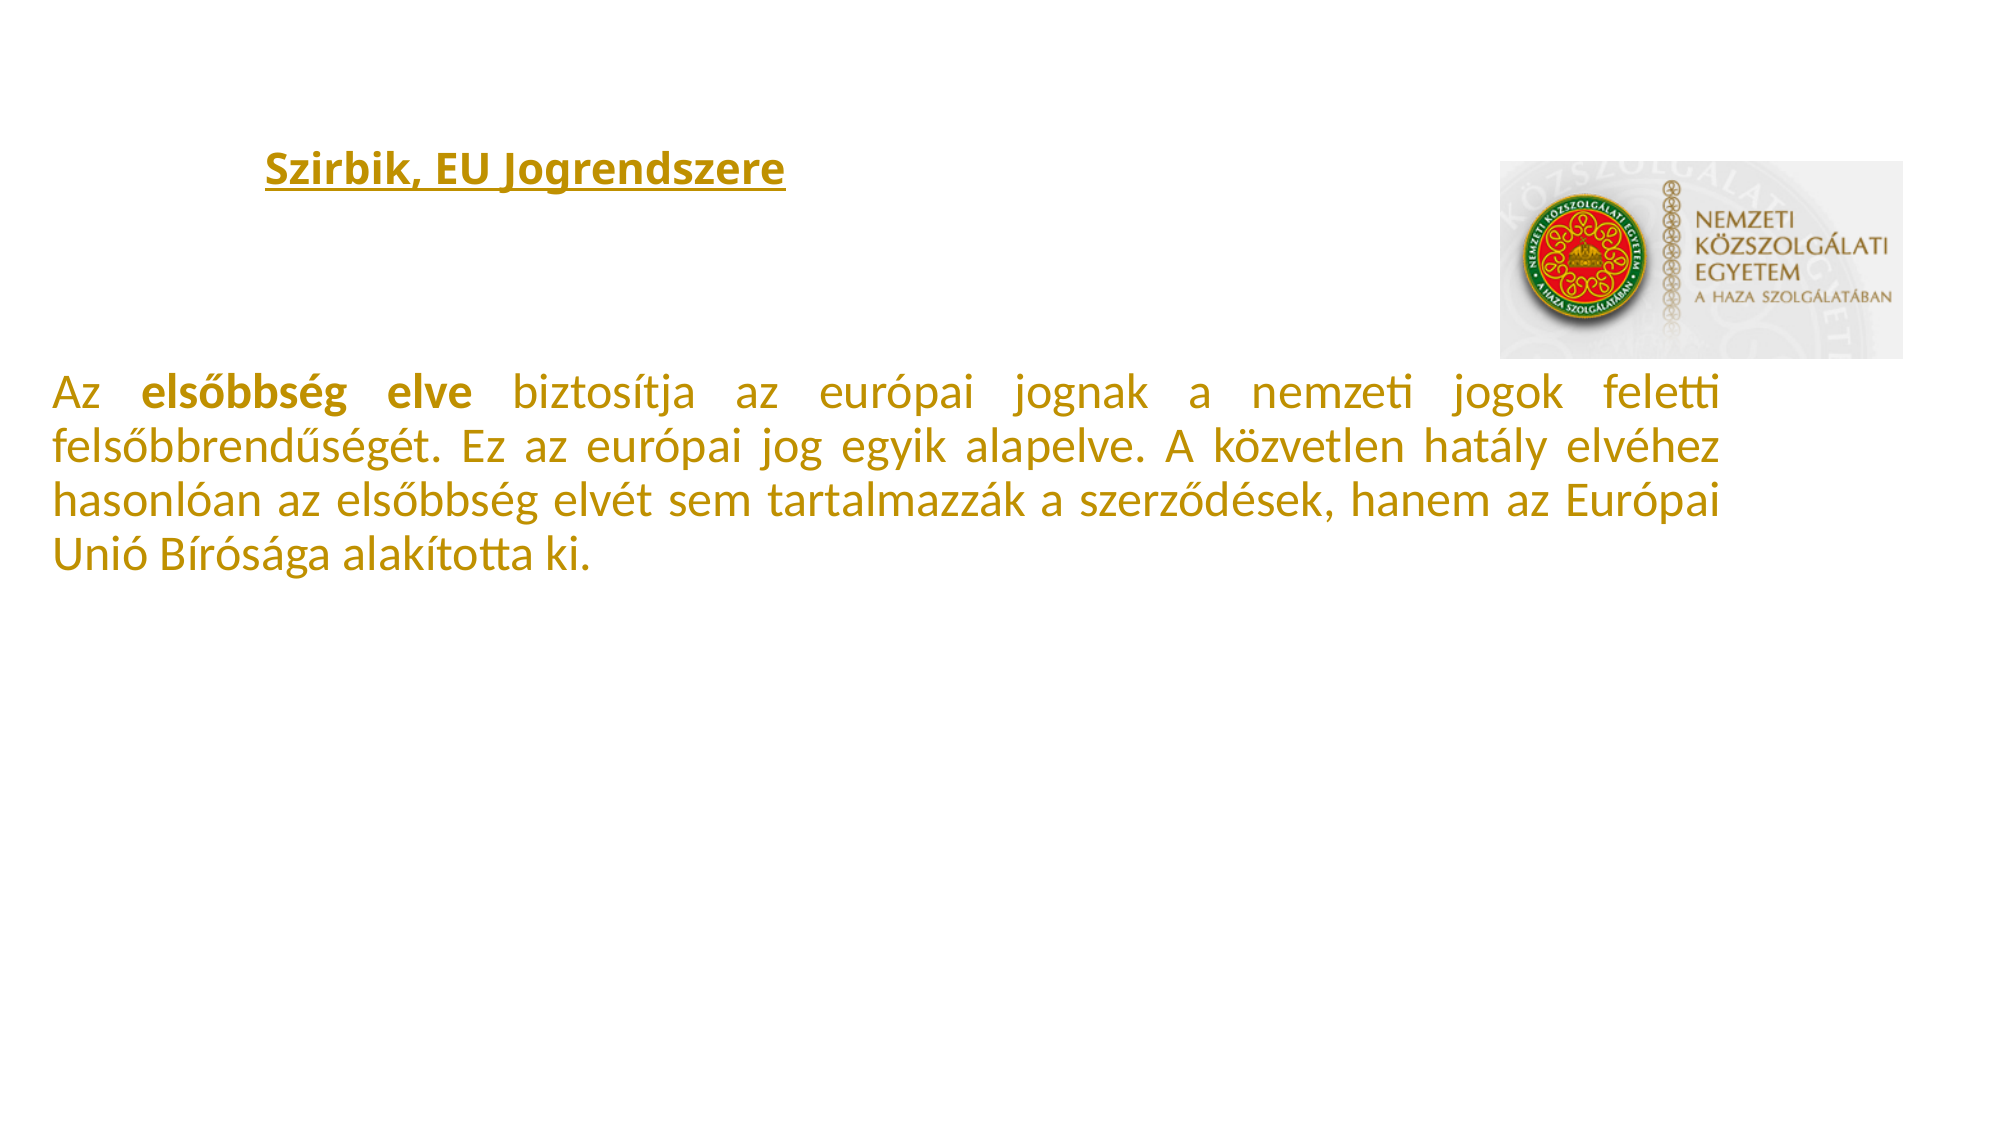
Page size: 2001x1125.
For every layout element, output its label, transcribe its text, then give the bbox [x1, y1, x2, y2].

title Szirbik, EU Jogrendszere [249, 138, 1925, 254]
picture [1500, 161, 1903, 359]
subtitle Az elsőbbség elve biztosítja az európai jognak a nemzeti jogok feletti felsőbbrendűségét. Ez az európai jog egyik alapelve. A közvetlen hatály elvéhez hasonlóan az elsőbbség elvét sem tartalmazzák a szerződések, hanem az Európai Unió Bírósága alakította ki. [37, 358, 1737, 741]
